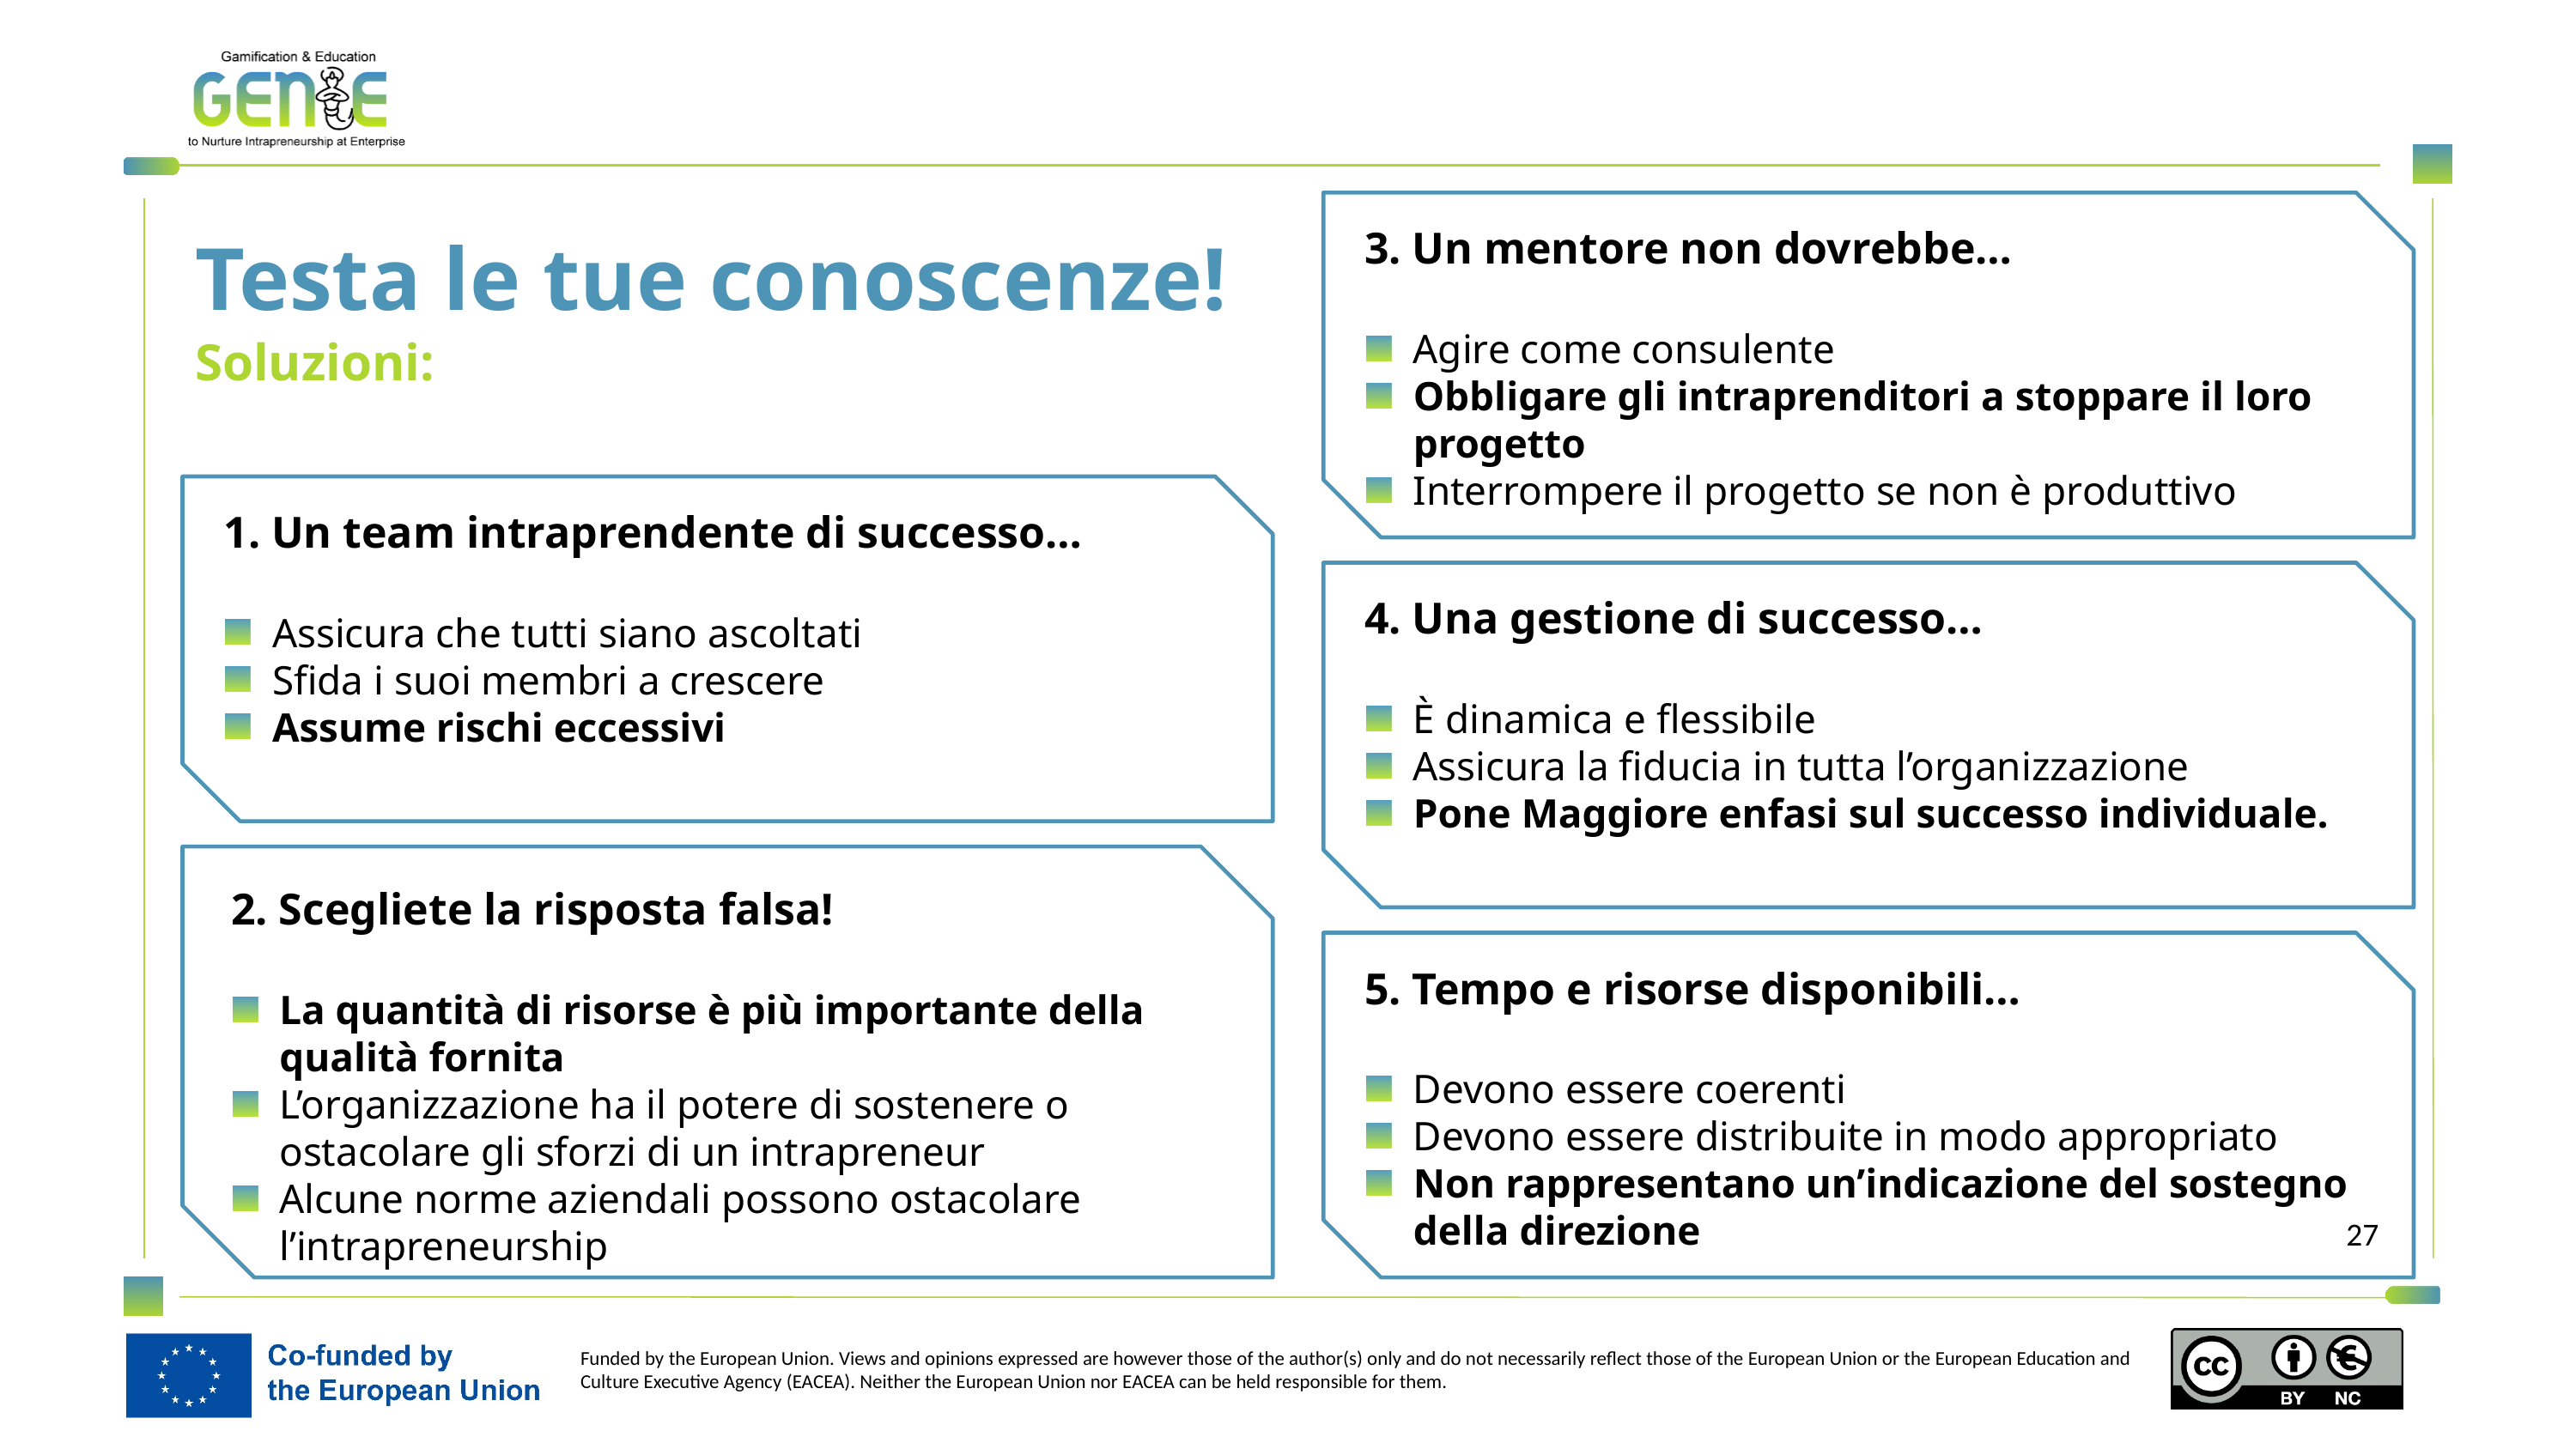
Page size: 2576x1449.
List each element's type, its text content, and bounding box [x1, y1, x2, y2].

picture [111, 1328, 562, 1423]
picture [1364, 381, 1393, 409]
picture [223, 617, 252, 646]
text_box 4. Una gestione di successo… È dinamica e flessibile Assicura la fiducia in tutta l’organizzazione Pone Maggiore enfasi sul successo individuale. [1323, 562, 2414, 908]
picture [2385, 1286, 2440, 1304]
picture [1364, 1074, 1393, 1102]
picture [124, 1276, 163, 1316]
picture [2171, 1328, 2403, 1410]
picture [1364, 476, 1393, 504]
text_box Soluzioni: [182, 324, 1215, 459]
text_box 3. Un mentore non dovrebbe… Agire come consulente Obbligare gli intraprenditori a stoppare il loro progetto Interrompere il progetto se non è produttivo [1323, 192, 2414, 537]
picture [223, 712, 252, 740]
picture [182, 45, 408, 151]
picture [231, 1184, 259, 1212]
picture [223, 664, 252, 693]
picture [1364, 1168, 1393, 1197]
picture [1364, 798, 1393, 827]
picture [1364, 704, 1393, 732]
picture [231, 1089, 259, 1118]
text_box 2. Scegliete la risposta falsa! La quantità di risorse è più importante della qualità fornita L’organizzazione ha il potere di sostenere o ostacolare gli sforzi di un intrapreneur Alcune norme aziendali possono ostacolare l’intrapreneurship [182, 846, 1273, 1278]
picture [1364, 751, 1393, 779]
picture [124, 157, 179, 175]
picture [2413, 144, 2452, 184]
text_box 5. Tempo e risorse disponibili… Devono essere coerenti Devono essere distribuite in modo appropriato Non rappresentano un’indicazione del sostegno della direzione [1323, 932, 2414, 1278]
text_box Testa le tue conoscenze! [182, 217, 1273, 336]
text_box 1. Un team intraprendente di successo… Assicura che tutti siano ascoltati Sfida i suoi membri a crescere Assume rischi eccessivi [182, 476, 1273, 822]
picture [1364, 1121, 1393, 1149]
picture [1364, 334, 1393, 362]
picture [231, 995, 259, 1023]
